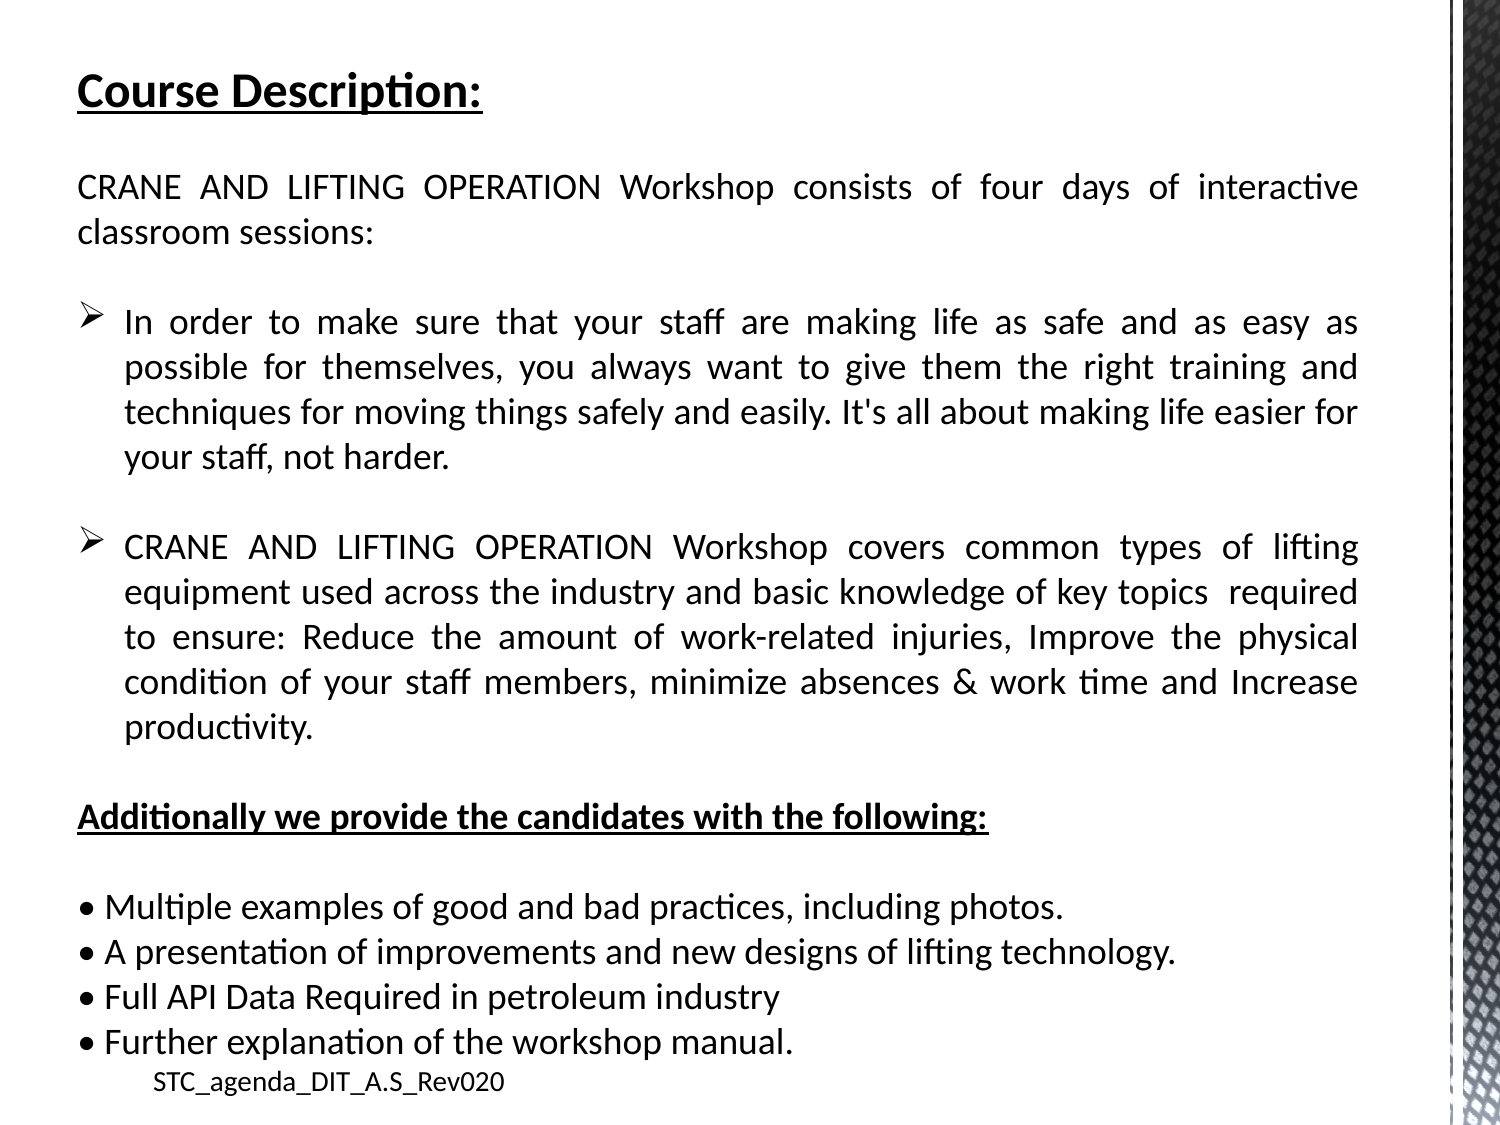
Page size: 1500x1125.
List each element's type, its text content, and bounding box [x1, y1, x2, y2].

picture [1447, 0, 1500, 1125]
footer STC_agenda_DIT_A.S_Rev020 [57, 1079, 520, 1105]
text_box Course Description: CRANE AND LIFTING OPERATION Workshop consists of four days of interactive classroom sessions: In order to make sure that your staff are making life as safe and as easy as possible for themselves, you always want to give them the right training and techniques for moving things safely and easily. It's all about making life easier for your staff, not harder. CRANE AND LIFTING OPERATION Workshop covers common types of lifting equipment used across the industry and basic knowledge of key topics required to ensure: Reduce the amount of work-related injuries, Improve the physical condition of your staff members, minimize absences & work time and Increase productivity. Additionally we provide the candidates with the following: • Multiple examples of good and bad practices, including photos. • A presentation of improvements and new designs of lifting technology. • Full API Data Required in petroleum industry • Further explanation of the workshop manual. [62, 49, 1375, 1070]
